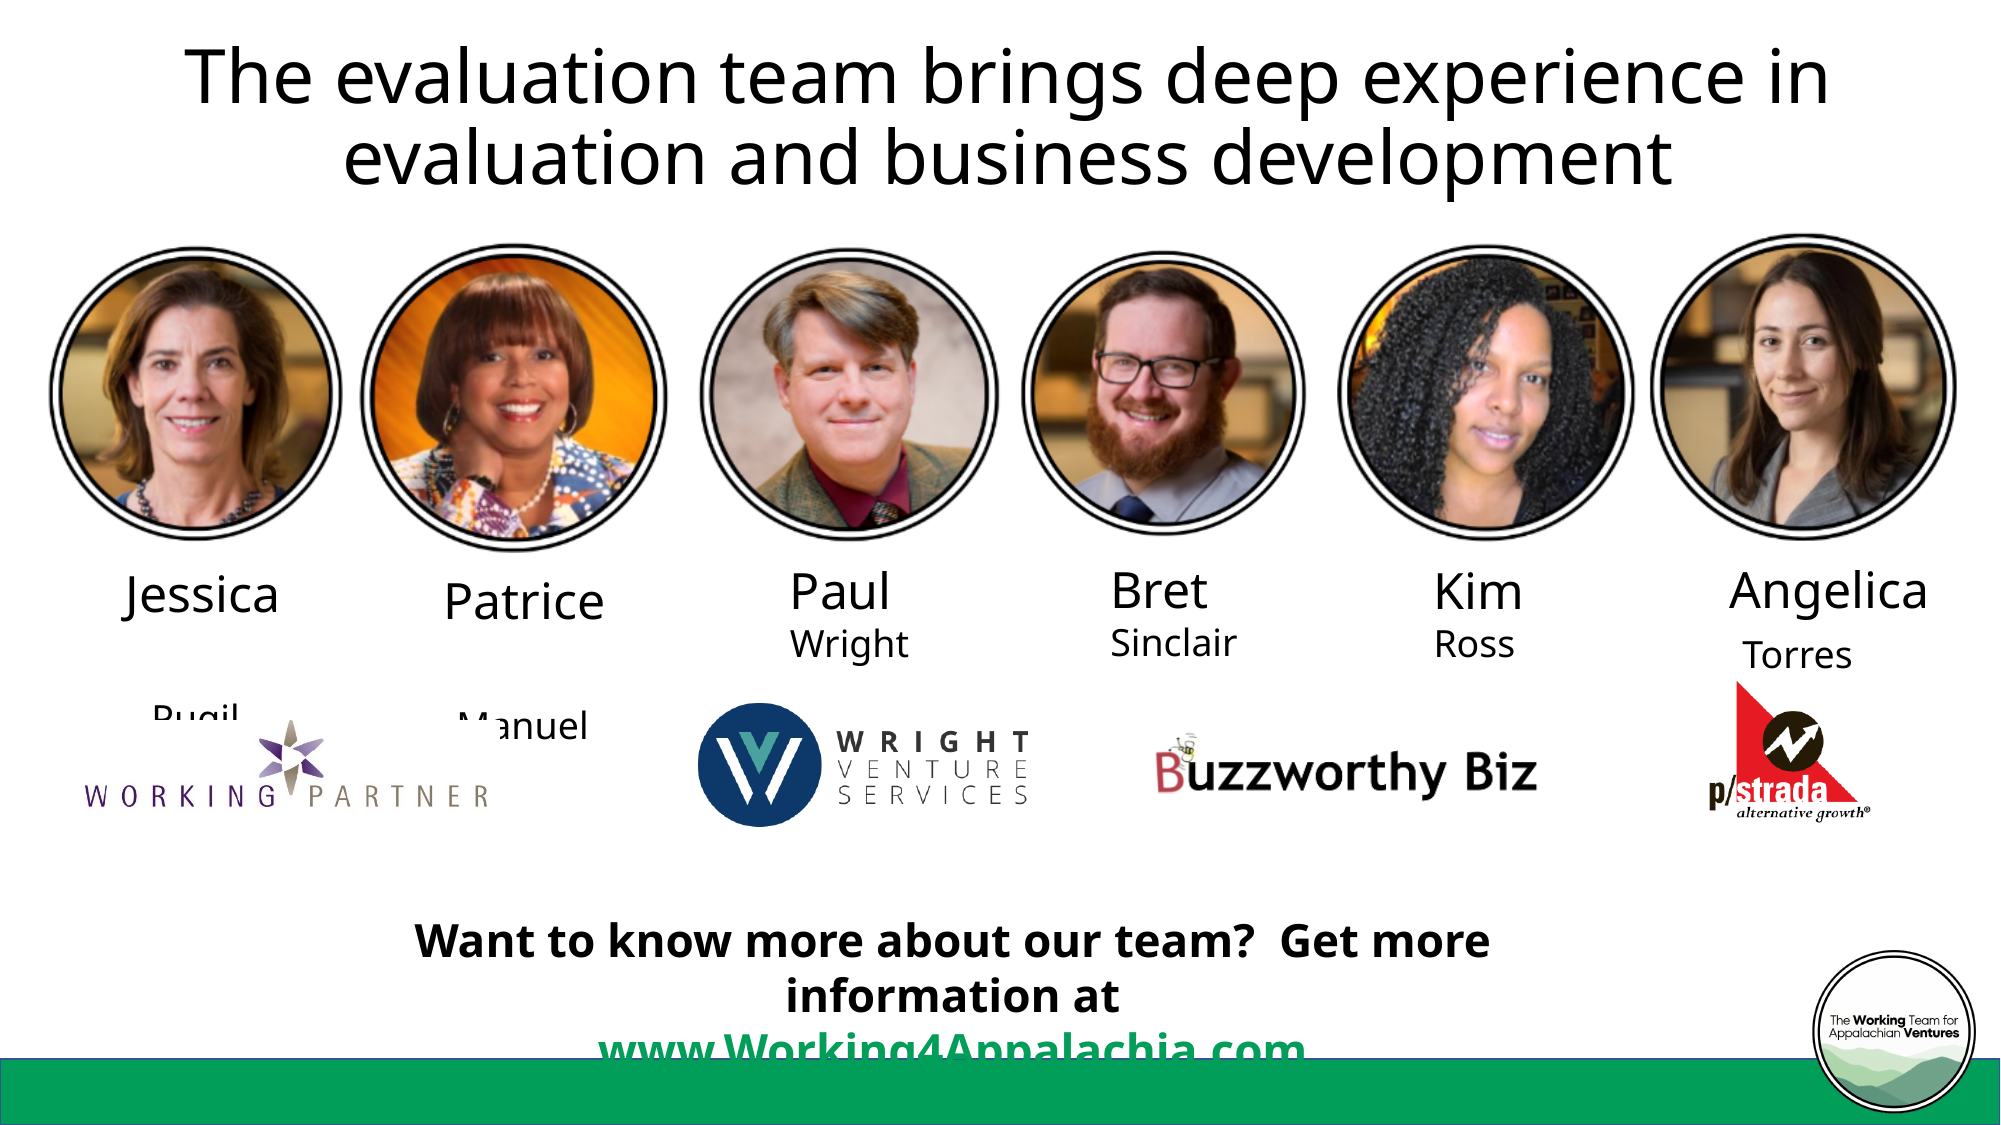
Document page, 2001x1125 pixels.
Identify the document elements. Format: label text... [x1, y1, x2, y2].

title The evaluation team brings deep experience in evaluation and business development [108, 30, 1909, 209]
picture [1138, 722, 1553, 813]
picture [1699, 672, 1880, 830]
picture [84, 720, 500, 813]
text_box Jessica Pugil [110, 556, 304, 720]
text_box Paul Wright [775, 556, 953, 673]
text_box Patrice Manuel [428, 562, 622, 758]
text_box Kim Ross [1418, 556, 1570, 672]
picture [682, 695, 1046, 834]
text_box Want to know more about our team? Get more information at www.Working4Appalachia.com [256, 904, 1649, 1085]
picture [1810, 947, 1978, 1117]
text_box Bret Sinclair [1095, 556, 1274, 672]
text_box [39, 224, 1961, 556]
text_box Angelica Torres [1714, 556, 1948, 687]
